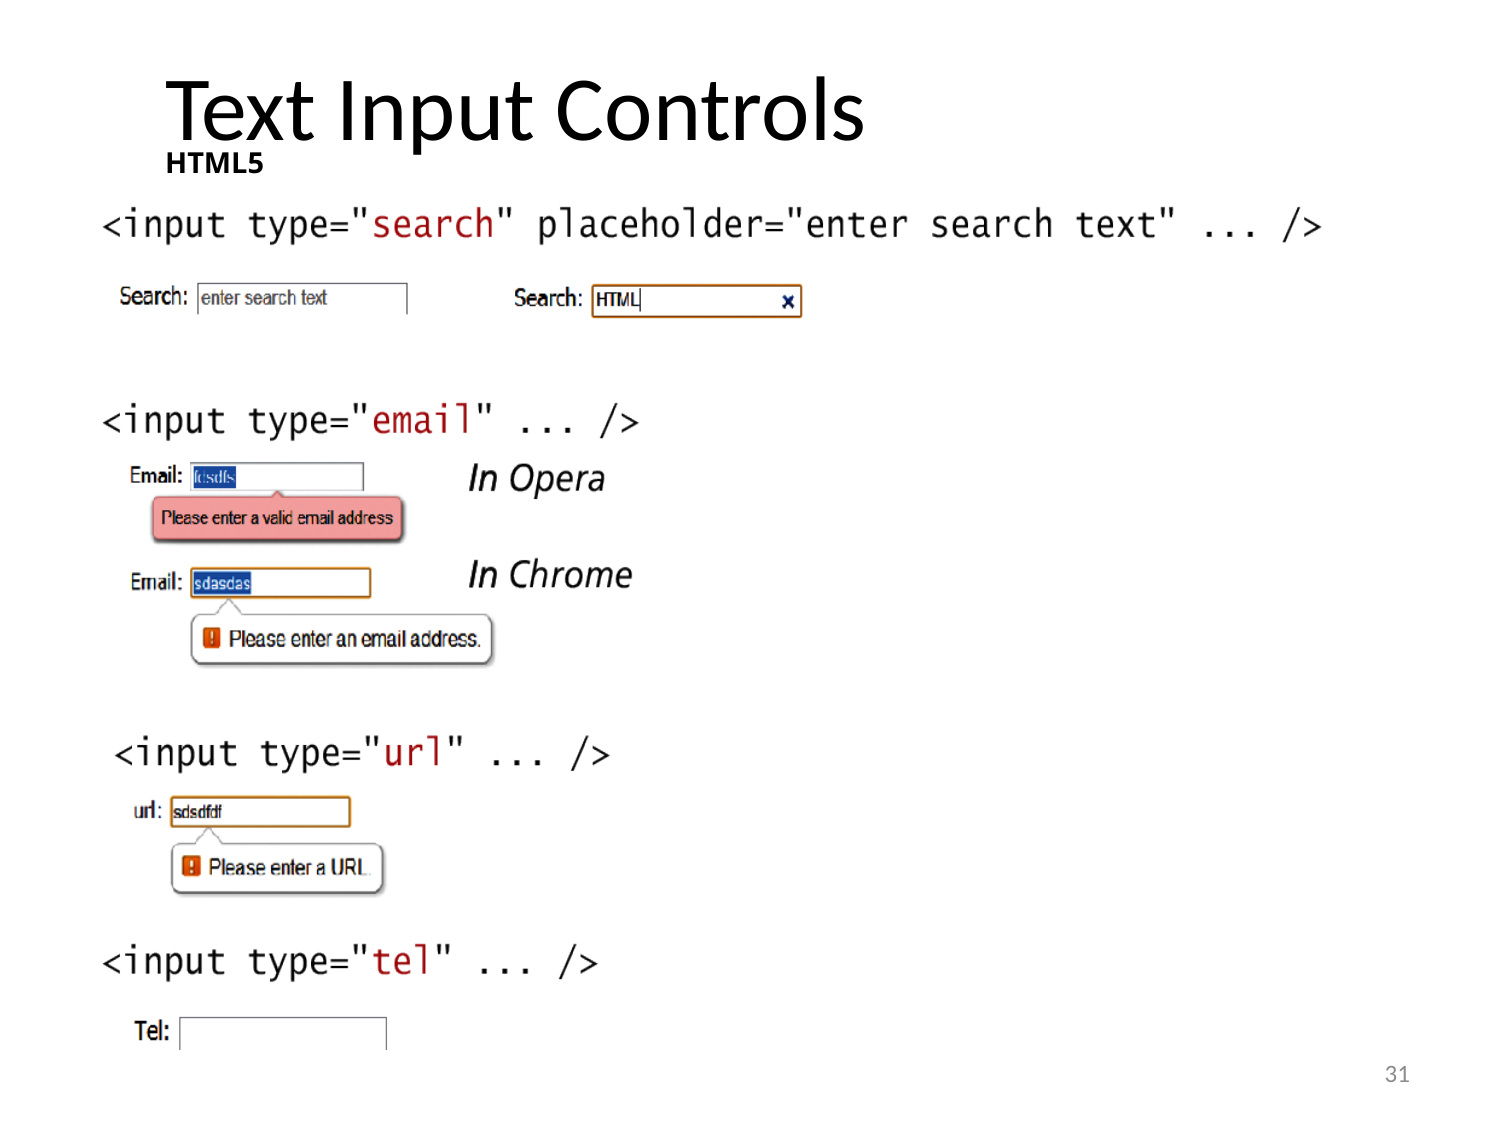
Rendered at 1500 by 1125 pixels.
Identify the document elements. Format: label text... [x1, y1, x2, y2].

list HTML5 [150, 137, 1200, 173]
title Text Input Controls [150, 20, 1425, 174]
slide_number 31 [1074, 1059, 1425, 1103]
picture [102, 174, 1426, 1051]
